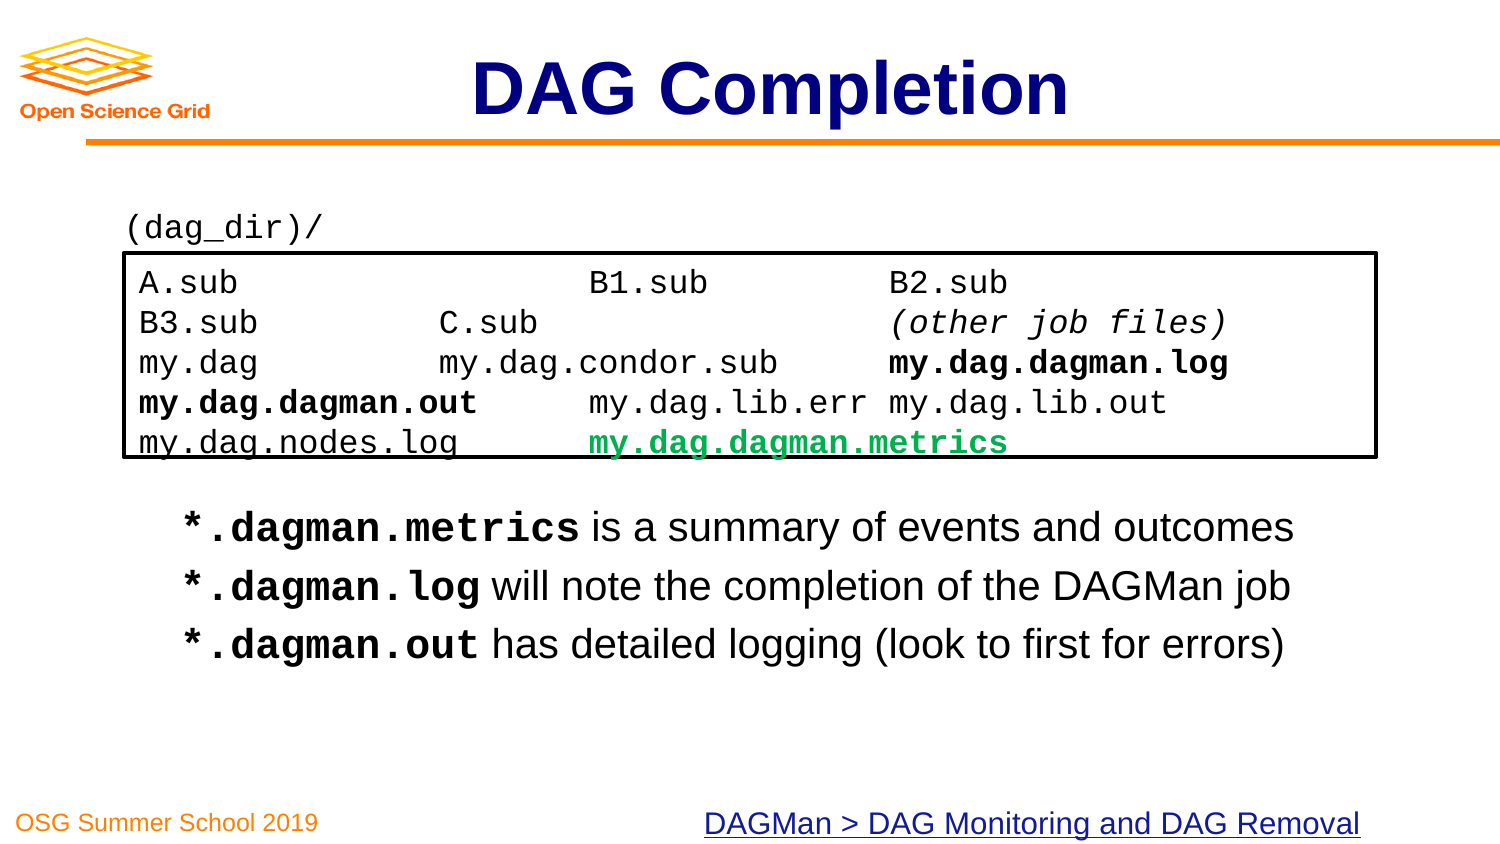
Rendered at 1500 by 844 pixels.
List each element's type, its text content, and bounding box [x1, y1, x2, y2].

text_box (dag_dir)/ [109, 197, 349, 252]
text_box *.dagman.metrics is a summary of events and outcomes *.dagman.log will note the completion of the DAGMan job *.dagman.out has detailed logging (look to first for errors) [165, 492, 1317, 797]
text_box A.sub B1.sub B2.sub B3.sub C.sub (other job files) my.dag my.dag.condor.sub my.dag.dagman.log my.dag.dagman.out my.dag.lib.err my.dag.lib.out my.dag.nodes.log my.dag.dagman.metrics [122, 251, 1378, 459]
title DAG Completion [201, 14, 1342, 155]
picture [0, 20, 201, 134]
text_box DAGMan > DAG Monitoring and DAG Removal [528, 796, 1376, 844]
